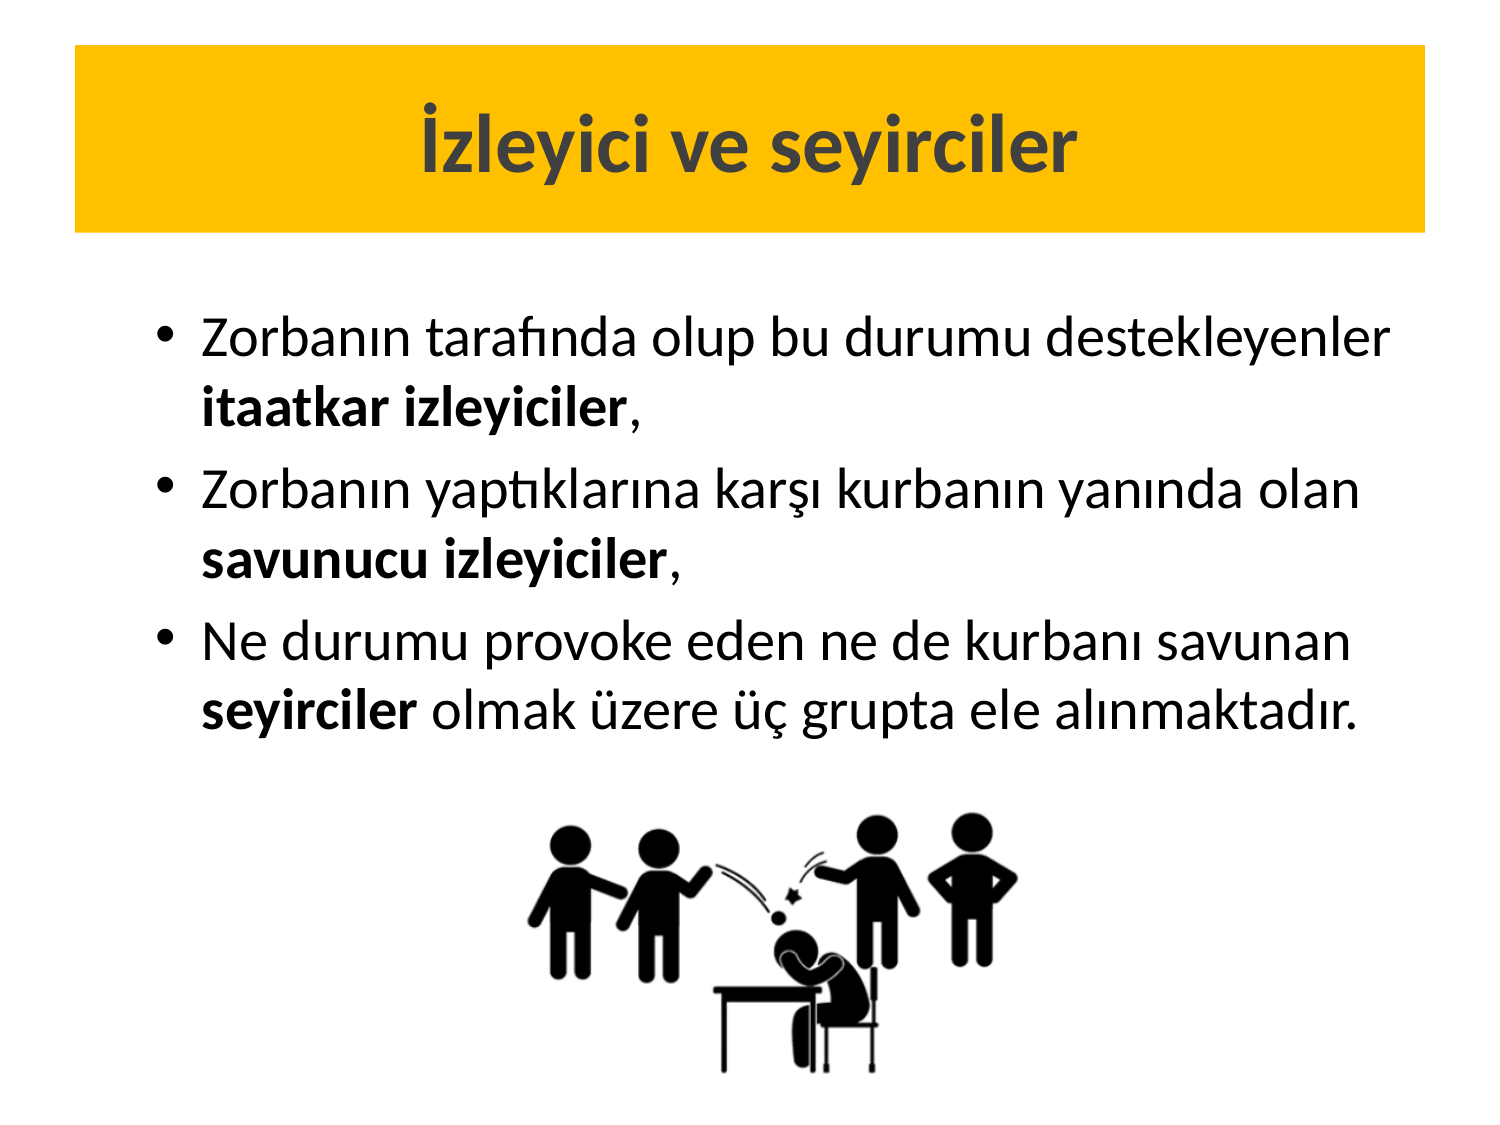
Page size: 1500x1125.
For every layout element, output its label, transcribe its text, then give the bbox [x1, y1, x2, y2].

title İzleyici ve seyirciler [75, 45, 1425, 233]
picture [420, 791, 1117, 1095]
list Zorbanın tarafında olup bu durumu destekleyenler itaatkar izleyiciler, Zorbanın yaptıklarına karşı kurbanın yanında olan savunucu izleyiciler, Ne durumu provoke eden ne de kurbanı savunan seyirciler olmak üzere üç grupta ele alınmaktadır. [64, 290, 1412, 787]
